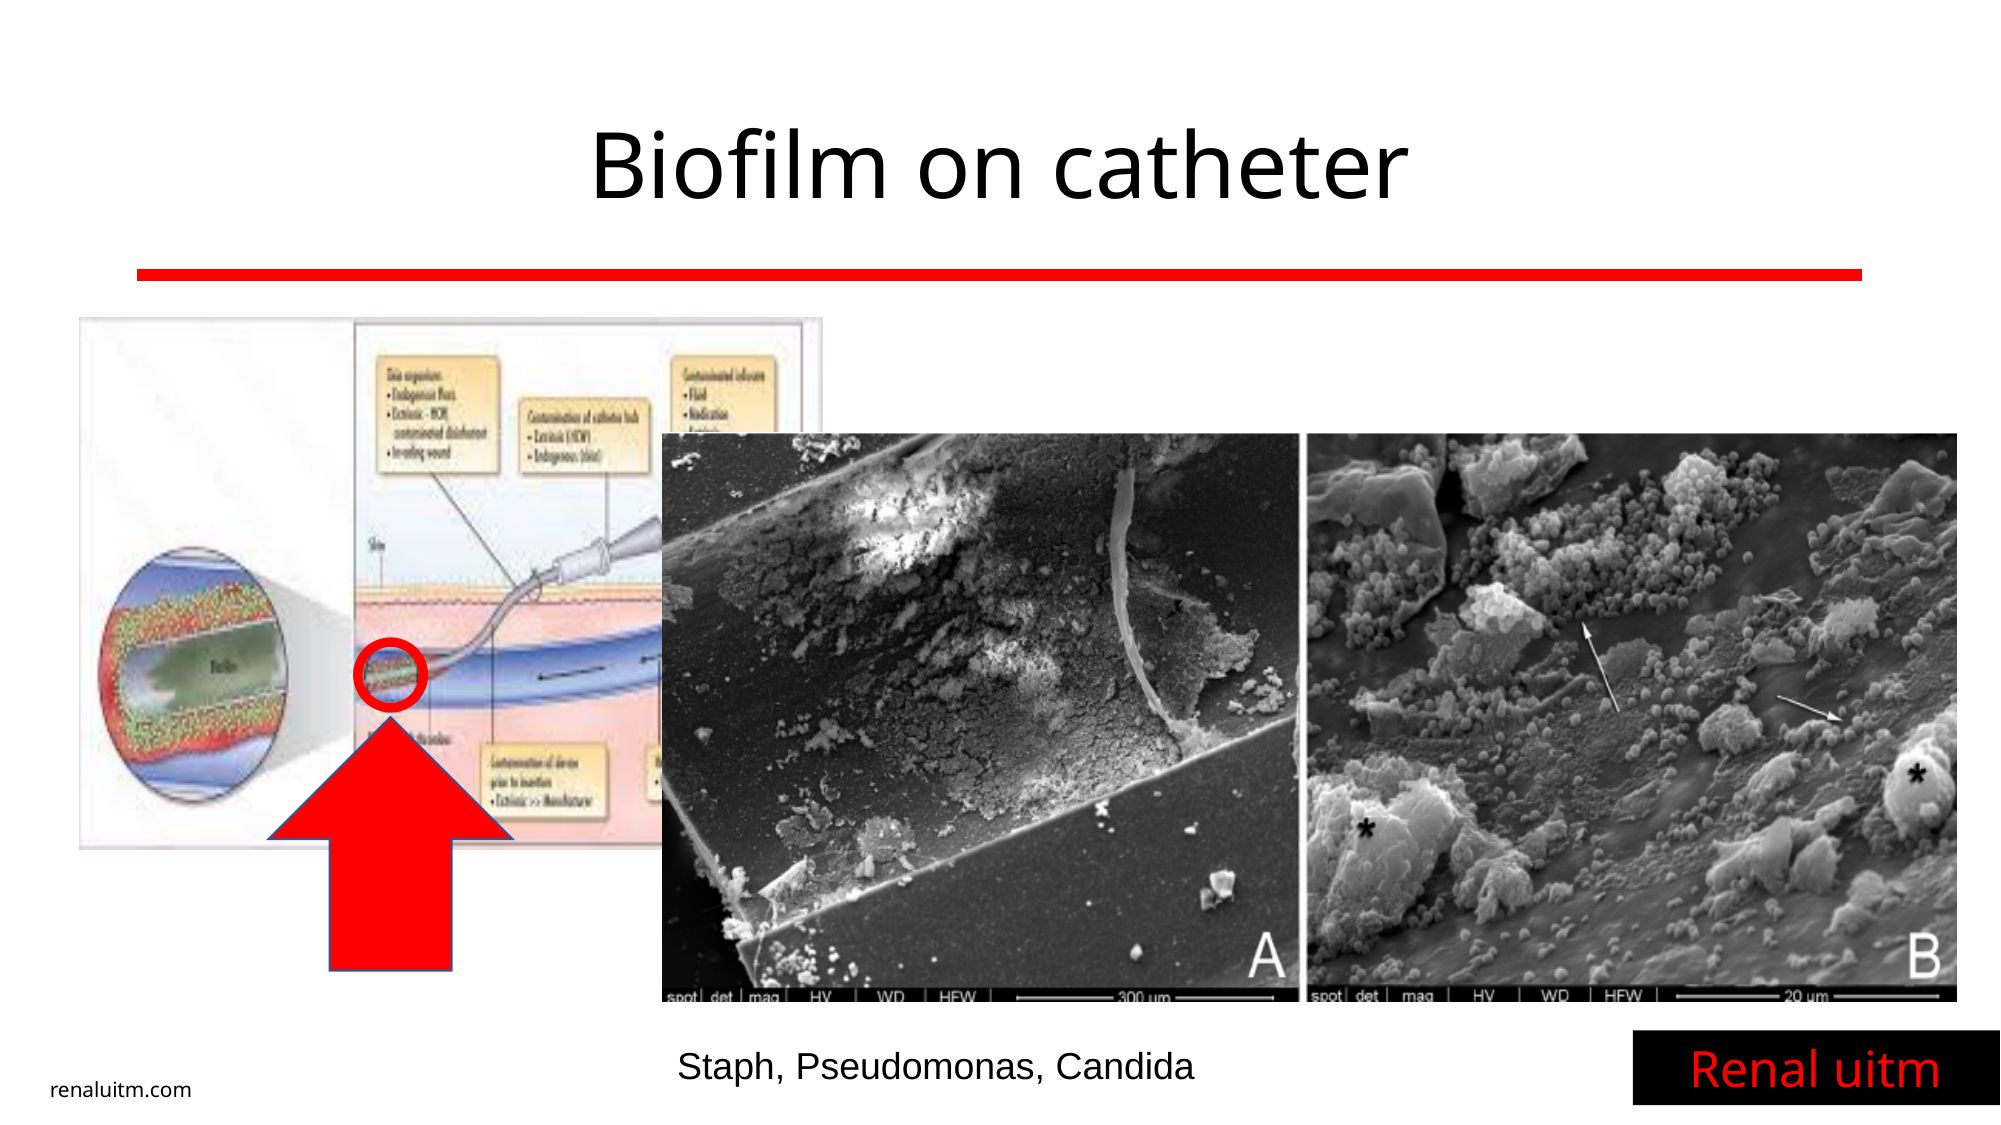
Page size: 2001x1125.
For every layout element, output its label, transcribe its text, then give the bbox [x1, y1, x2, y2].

text_box [328, 850, 453, 972]
picture [662, 432, 1957, 1002]
text_box Staph, Pseudomonas, Candida [662, 1034, 1363, 1095]
text_box Renal uitm [1632, 1030, 2000, 1106]
text_box renaluitm.com [35, 1068, 370, 1109]
title Biofilm on catheter [137, 59, 1863, 274]
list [78, 317, 823, 850]
